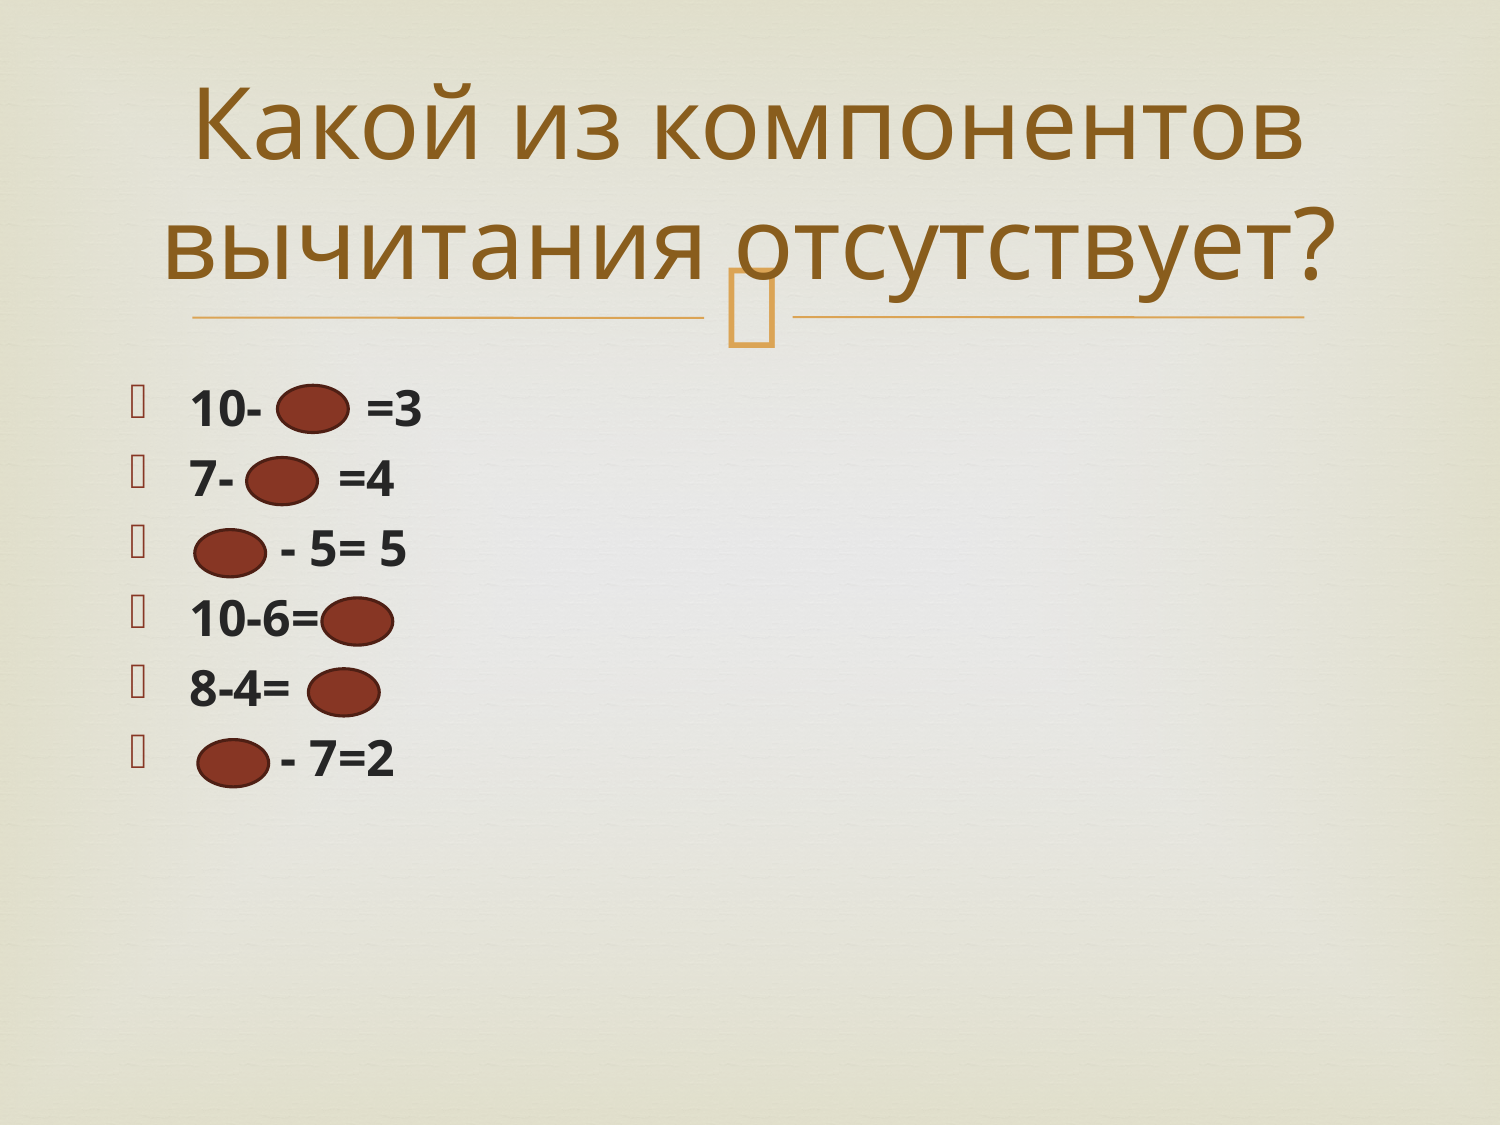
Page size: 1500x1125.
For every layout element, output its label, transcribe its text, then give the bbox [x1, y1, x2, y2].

list 10- =3 7- =4 - 5= 5 10-6= 8-4= - 7=2 [114, 368, 1386, 1005]
text_box [193, 528, 268, 579]
text_box [196, 738, 271, 789]
text_box [320, 596, 395, 647]
text_box [275, 383, 350, 435]
text_box [306, 667, 381, 718]
title Какой из компонентов вычитания отсутствует? [112, 93, 1386, 267]
text_box [245, 455, 320, 507]
